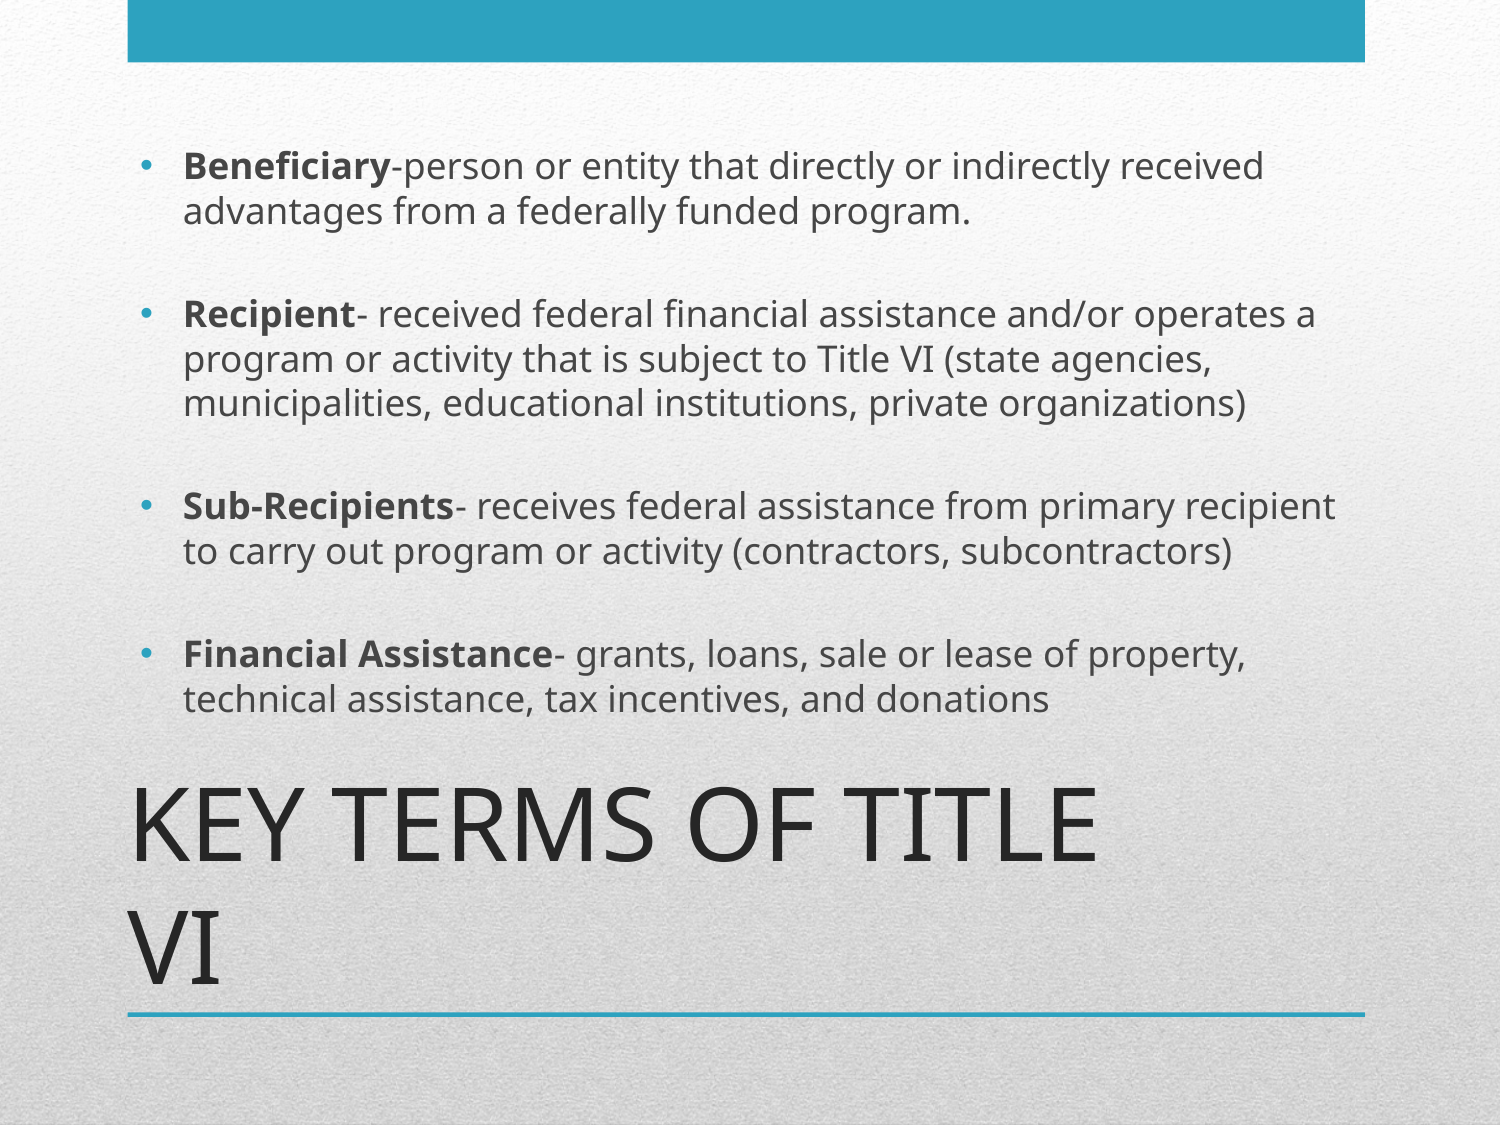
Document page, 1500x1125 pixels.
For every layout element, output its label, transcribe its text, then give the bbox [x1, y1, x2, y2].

list Beneficiary-person or entity that directly or indirectly received advantages from a federally funded program. Recipient- received federal financial assistance and/or operates a program or activity that is subject to Title VI (state agencies, municipalities, educational institutions, private organizations) Sub-Recipients- receives federal assistance from primary recipient to carry out program or activity (contractors, subcontractors) Financial Assistance- grants, loans, sale or lease of property, technical assistance, tax incentives, and donations [125, 112, 1363, 750]
title KEY TERMS OF TITLE VI [112, 750, 1225, 1013]
